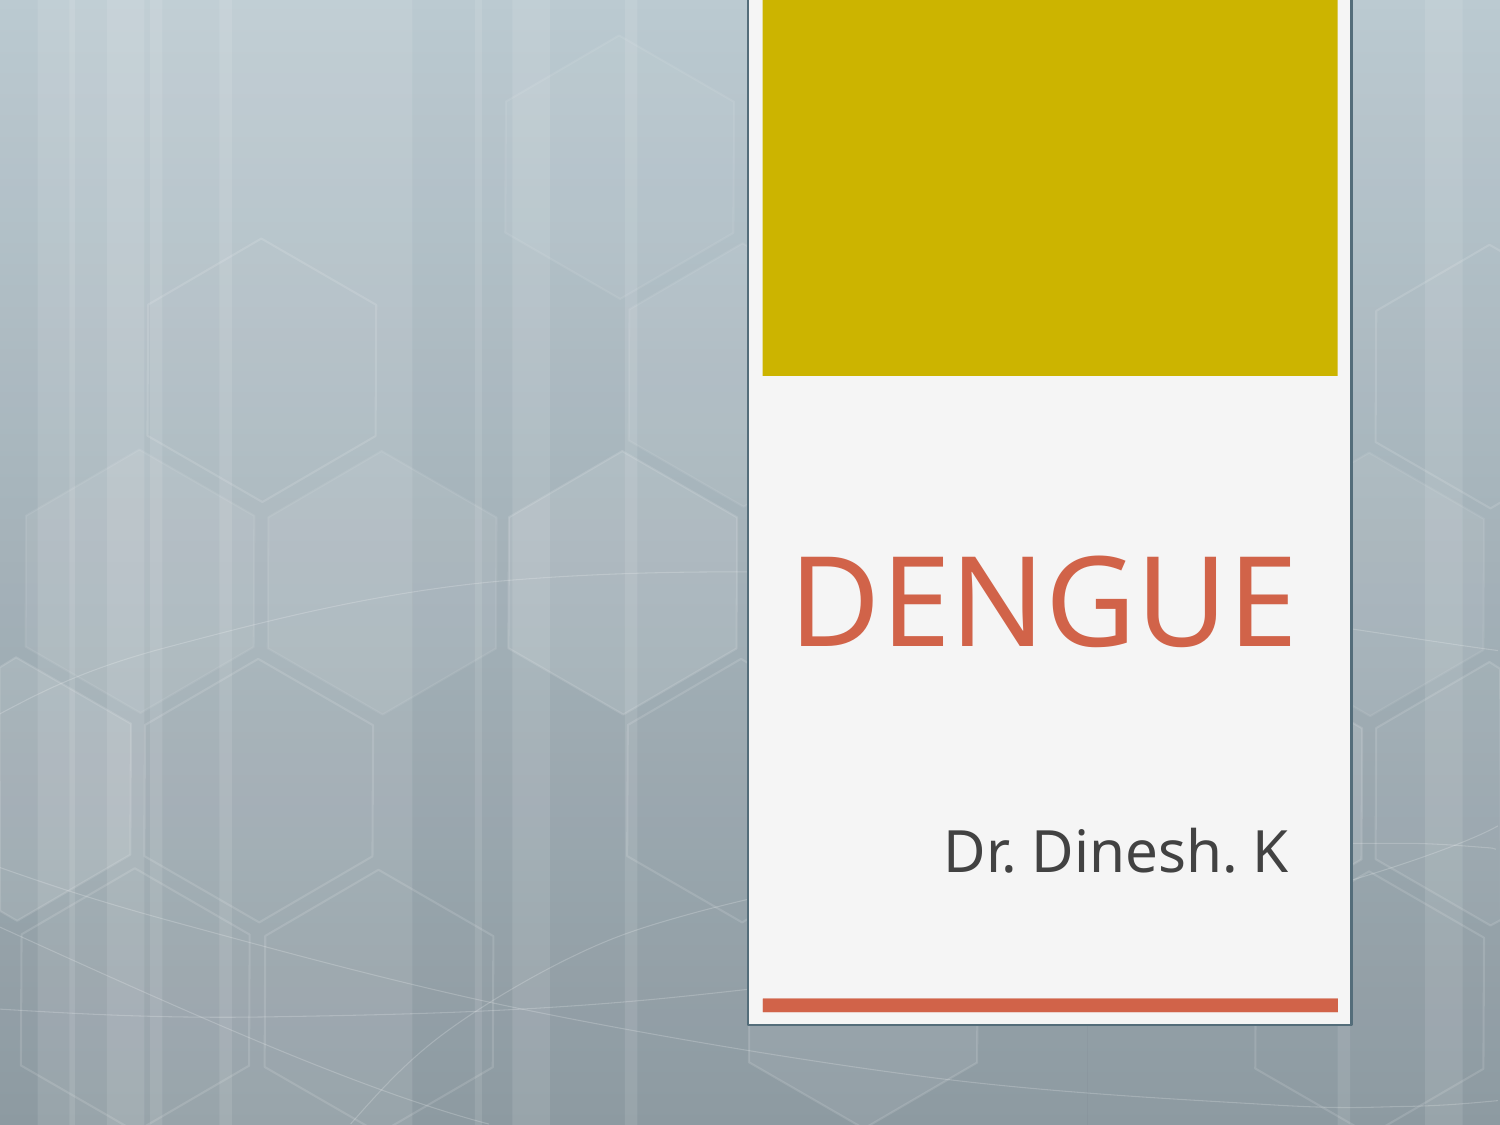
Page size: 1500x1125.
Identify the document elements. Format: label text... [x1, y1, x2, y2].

title DENGUE [774, 399, 1319, 680]
subtitle Dr. Dinesh. K [776, 725, 1320, 933]
